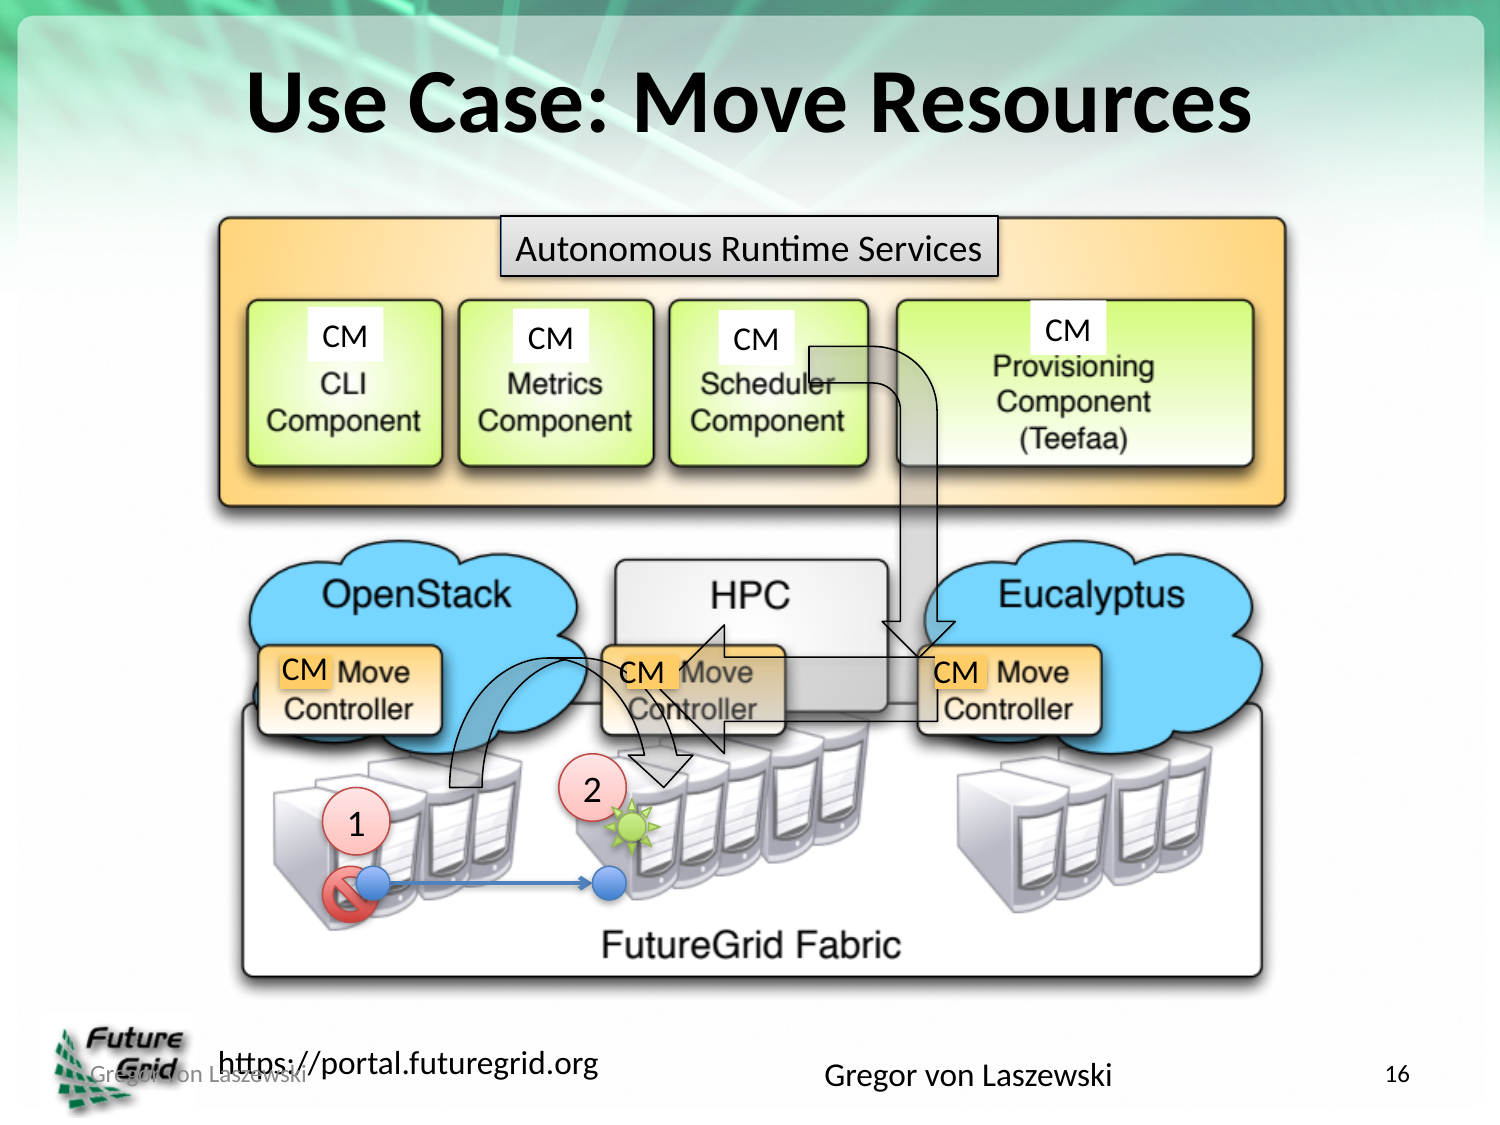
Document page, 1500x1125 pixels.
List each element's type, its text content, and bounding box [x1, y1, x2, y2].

title Use Case: Move Resources [75, 2, 1425, 190]
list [74, 202, 1426, 1006]
slide_number Gregor von Laszewski [75, 1042, 425, 1103]
slide_number 16 [1075, 1042, 1425, 1103]
picture [0, 0, 1500, 1125]
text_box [266, 300, 1108, 699]
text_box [449, 706, 956, 788]
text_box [322, 753, 661, 923]
